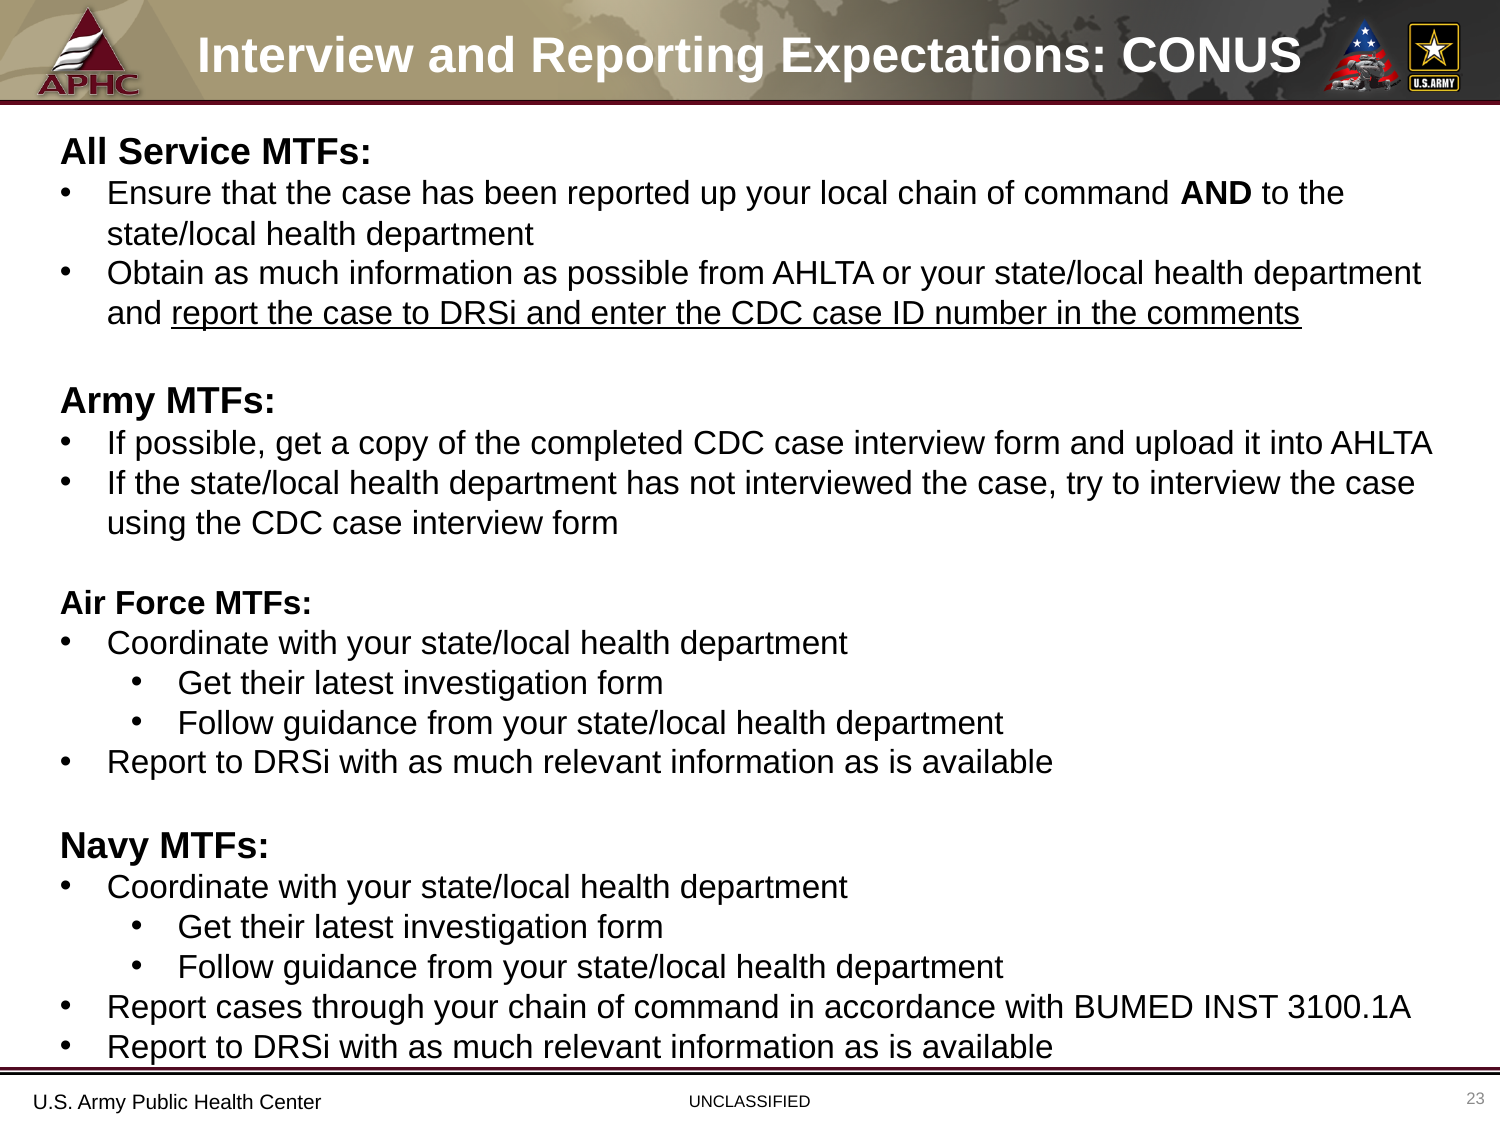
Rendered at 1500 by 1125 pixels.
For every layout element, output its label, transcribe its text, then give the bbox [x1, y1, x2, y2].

picture [0, 0, 154, 105]
picture [0, 1067, 45, 1075]
slide_number 23 [1149, 1067, 1500, 1125]
text_box All Service MTFs: Ensure that the case has been reported up your local chain of command AND to the state/local health department Obtain as much information as possible from AHLTA or your state/local health department and report the case to DRSi and enter the CDC case ID number in the comments Army MTFs: If possible, get a copy of the completed CDC case interview form and upload it into AHLTA If the state/local health department has not interviewed the case, try to interview the case using the CDC case interview form Air Force MTFs: Coordinate with your state/local health department Get their latest investigation form Follow guidance from your state/local health department Report to DRSi with as much relevant information as is available Navy MTFs: Coordinate with your state/local health department Get their latest investigation form Follow guidance from your state/local health department Report cases through your chain of command in accordance with BUMED INST 3100.1A Report to DRSi with as much relevant information as is available [45, 119, 1465, 1118]
title Interview and Reporting Expectations: CONUS [154, 0, 1346, 105]
picture [1346, 0, 1500, 105]
